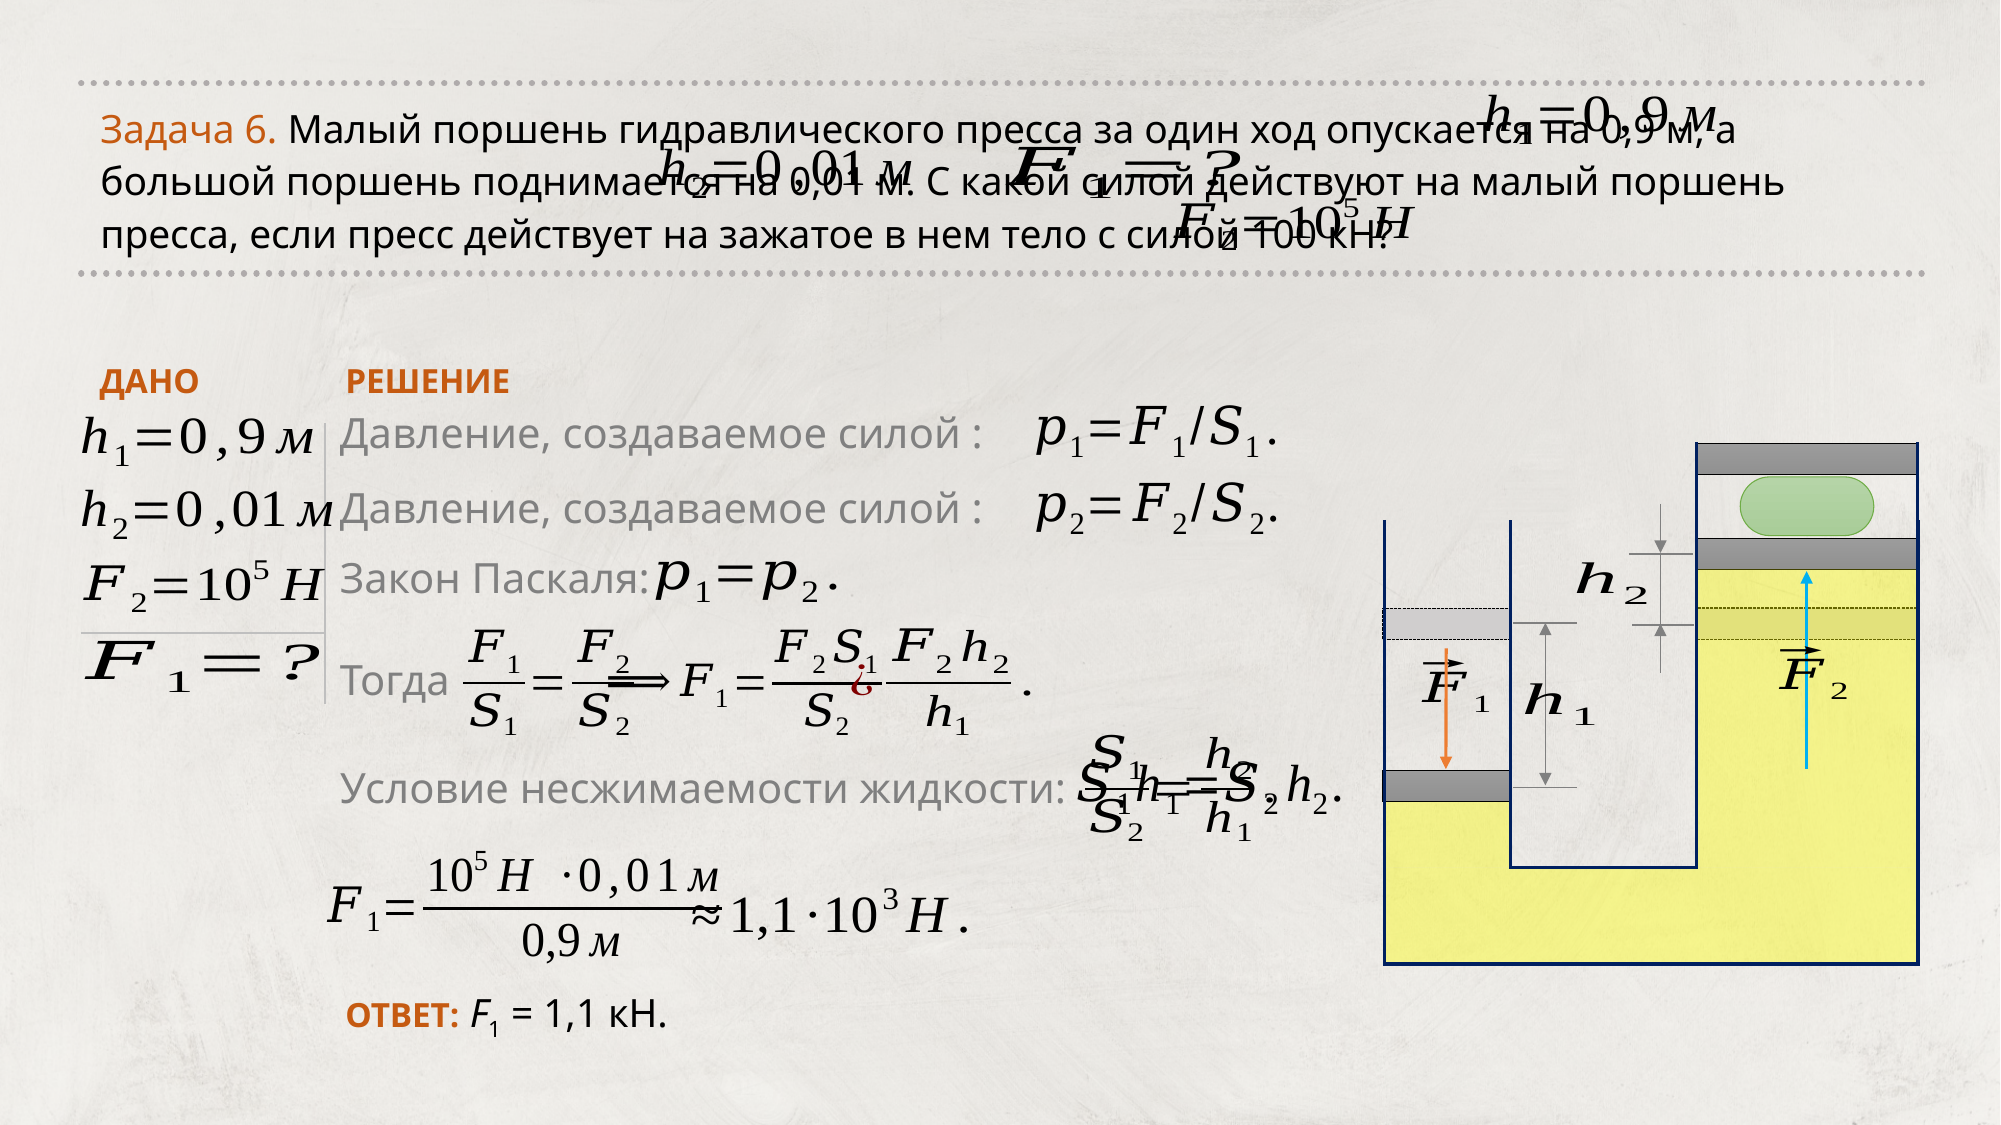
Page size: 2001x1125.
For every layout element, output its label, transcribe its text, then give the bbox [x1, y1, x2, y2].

text_box Задача 6. Малый поршень гидравлического пресса за один ход опускается на 0,9 м, а большой поршень поднимается на 0,01 м. С какой силой действуют на малый поршень пресса, если пресс действует на зажатое в нем тело с силой 100 кН? [80, 87, 1923, 267]
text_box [1382, 442, 1918, 964]
text_box РЕШЕНИЕ [325, 334, 541, 411]
text_box ДАНО [79, 334, 280, 411]
picture [0, 0, 2001, 1125]
text_box Тогда [325, 646, 499, 711]
text_box Условие несжимаемости жидкости: [325, 754, 1107, 820]
text_box Закон Паскаля: [326, 544, 677, 609]
text_box ОТВЕТ: F1 = 1,1 кН. [325, 976, 747, 1052]
